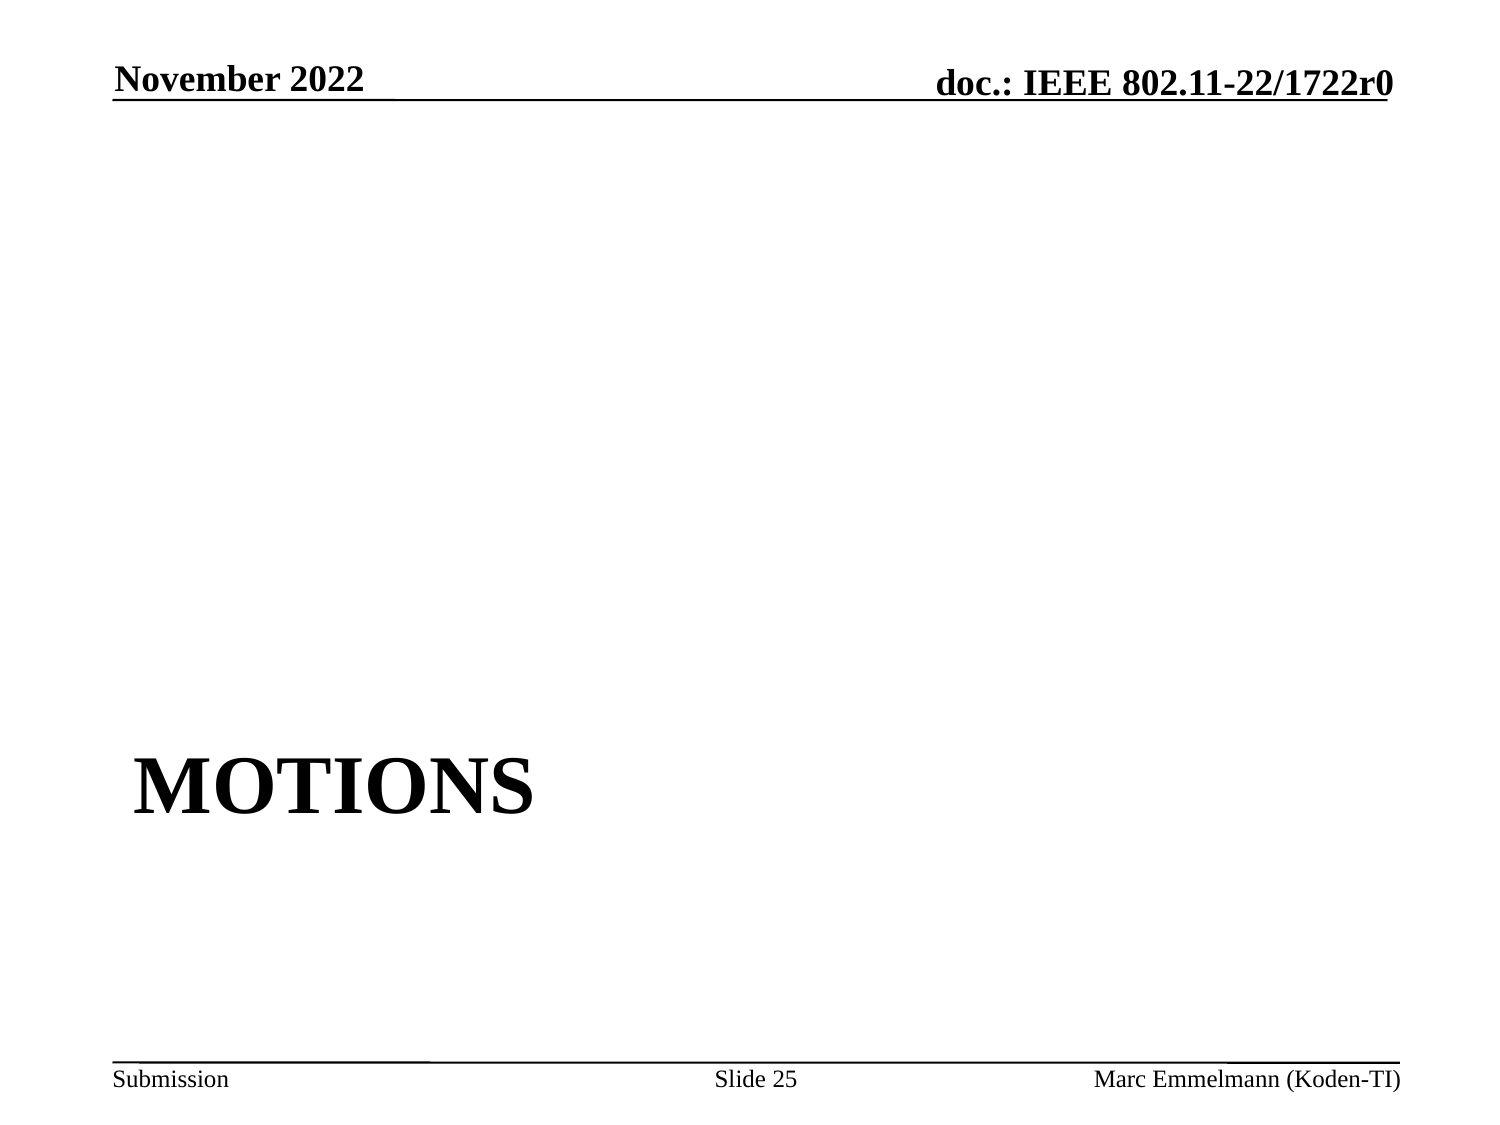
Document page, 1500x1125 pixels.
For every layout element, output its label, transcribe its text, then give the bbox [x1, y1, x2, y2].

slide_number Slide 25 [712, 1061, 800, 1123]
footer Marc Emmelmann (Koden-TI) [878, 1061, 1402, 1093]
title Motions [118, 722, 1394, 947]
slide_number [114, 54, 423, 100]
